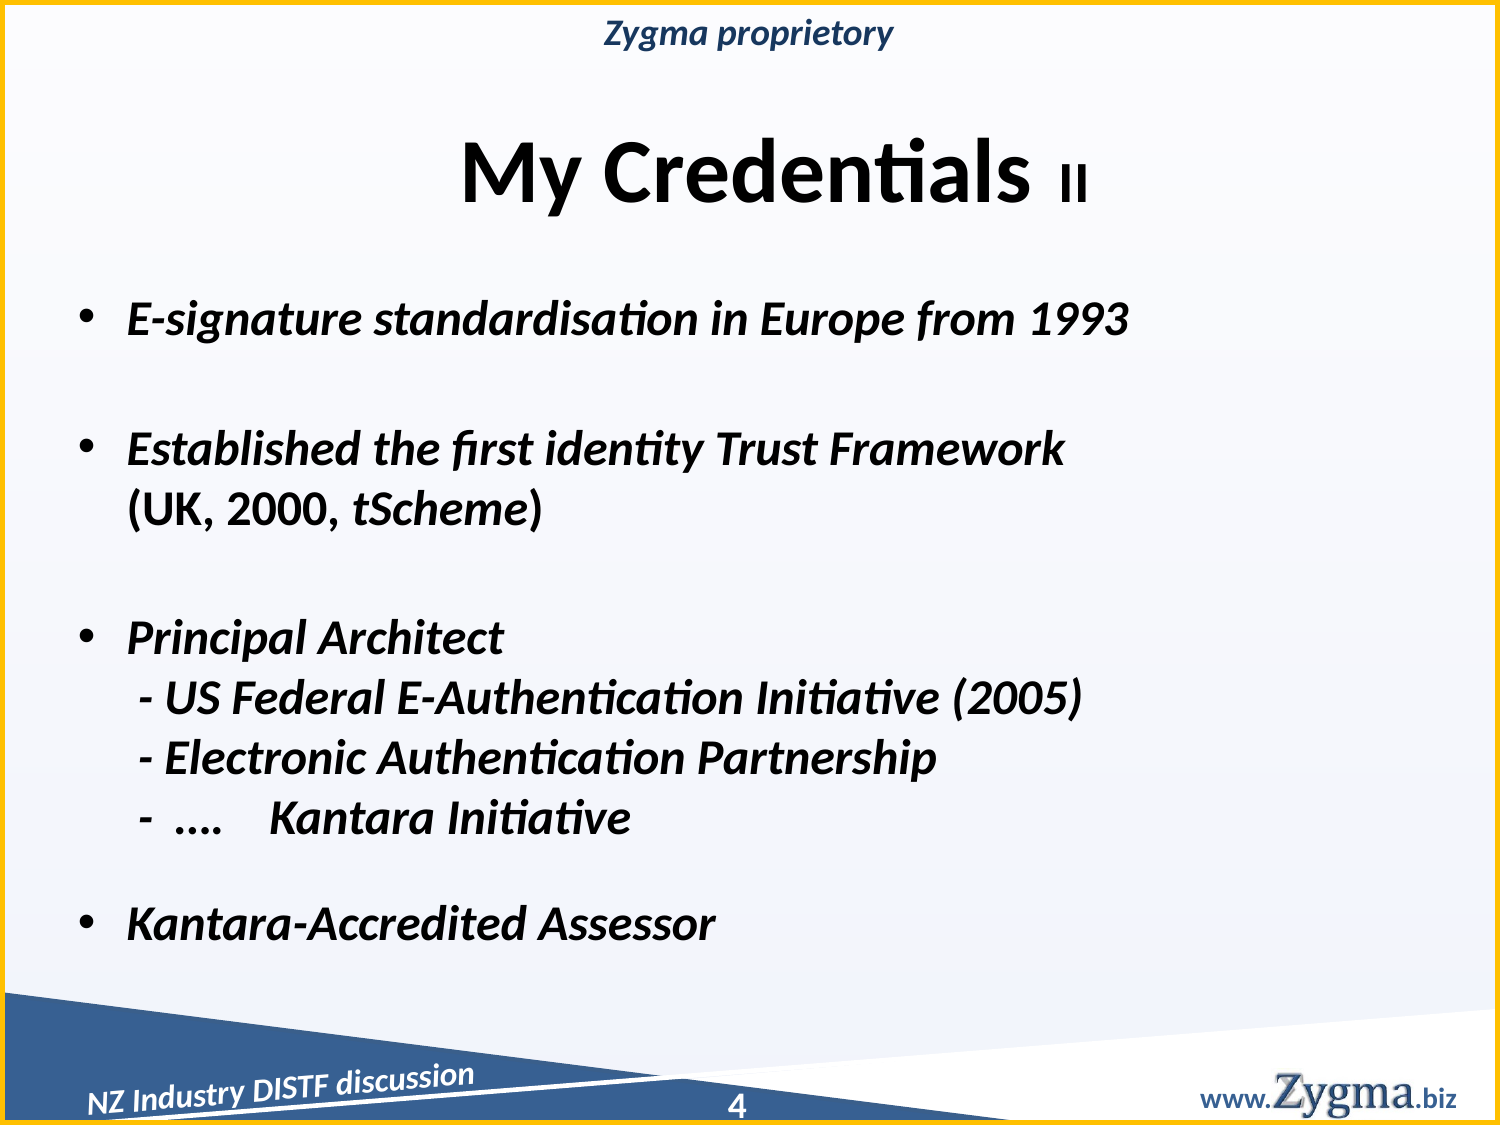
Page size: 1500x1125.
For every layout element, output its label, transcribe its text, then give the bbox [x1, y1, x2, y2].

list E-signature standardisation in Europe from 1993 Established the first identity Trust Framework (UK, 2000, tScheme) Principal Architect - US Federal E-Authentication Initiative (2005) - Electronic Authentication Partnership - …. Kantara Initiative Kantara-Accredited Assessor [63, 277, 1485, 962]
picture [1271, 1068, 1415, 1120]
text_box My Credentials II [99, 72, 1450, 260]
slide_number 4 [692, 1073, 783, 1125]
